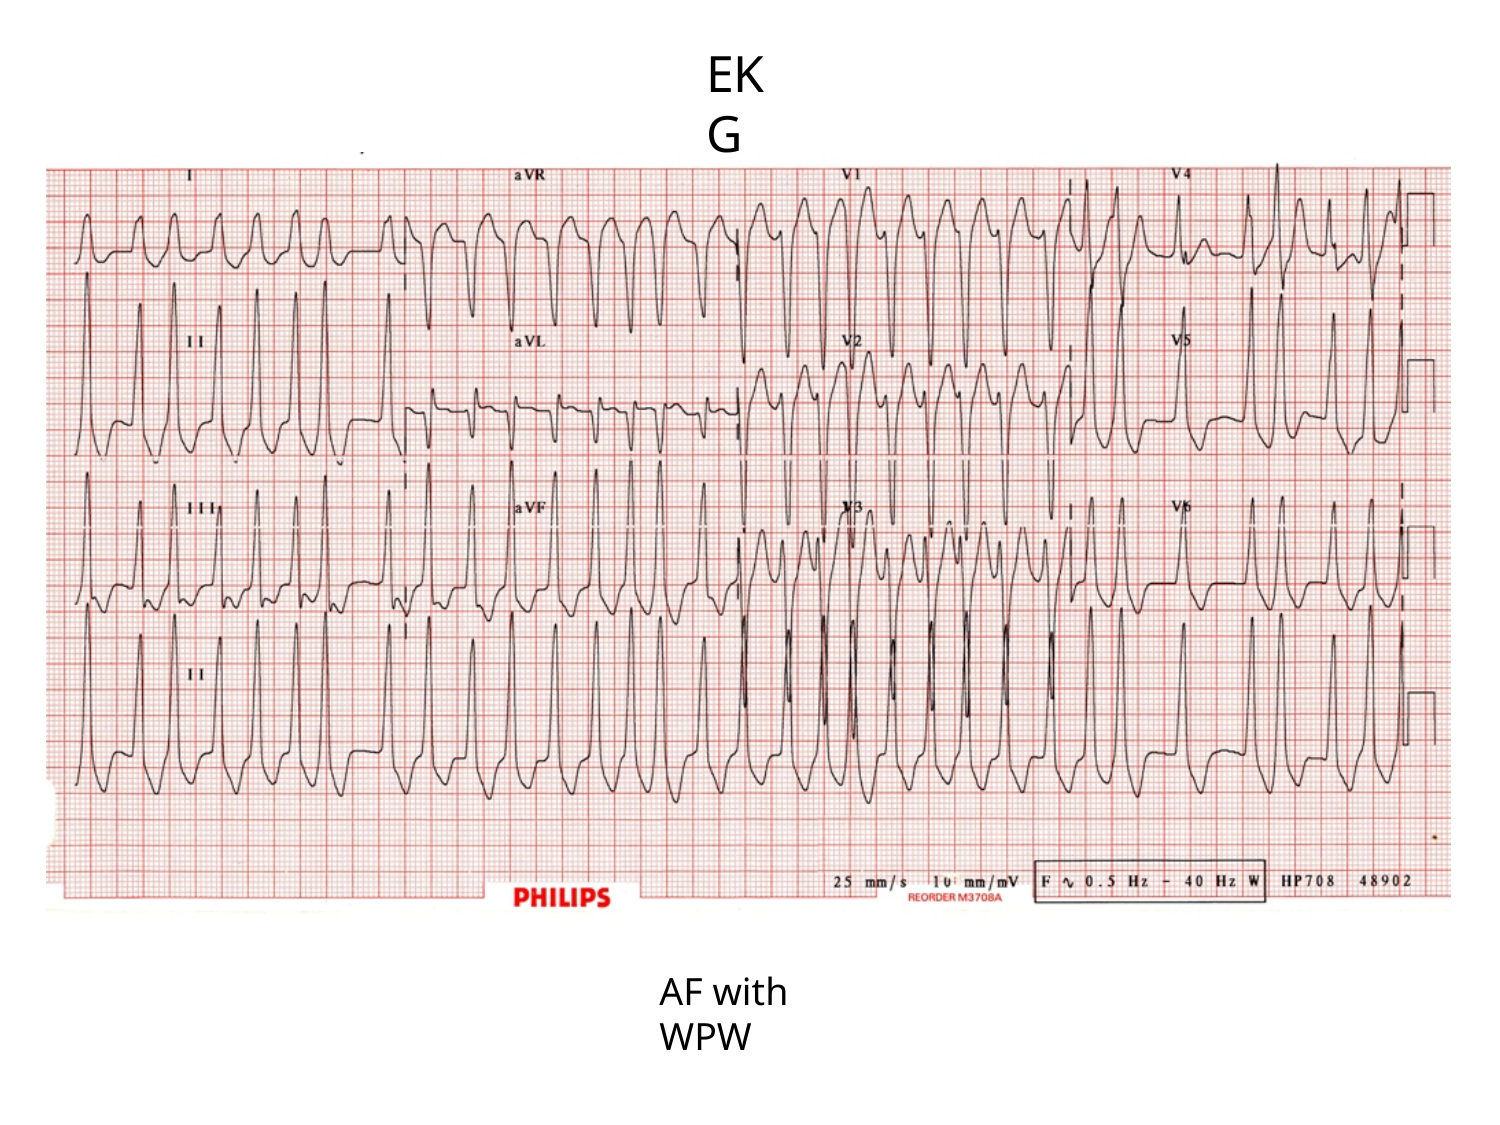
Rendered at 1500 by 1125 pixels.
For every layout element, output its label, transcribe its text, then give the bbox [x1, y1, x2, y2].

picture [46, 152, 1451, 918]
text_box EKG [691, 35, 797, 150]
text_box AF with WPW [644, 960, 832, 1066]
